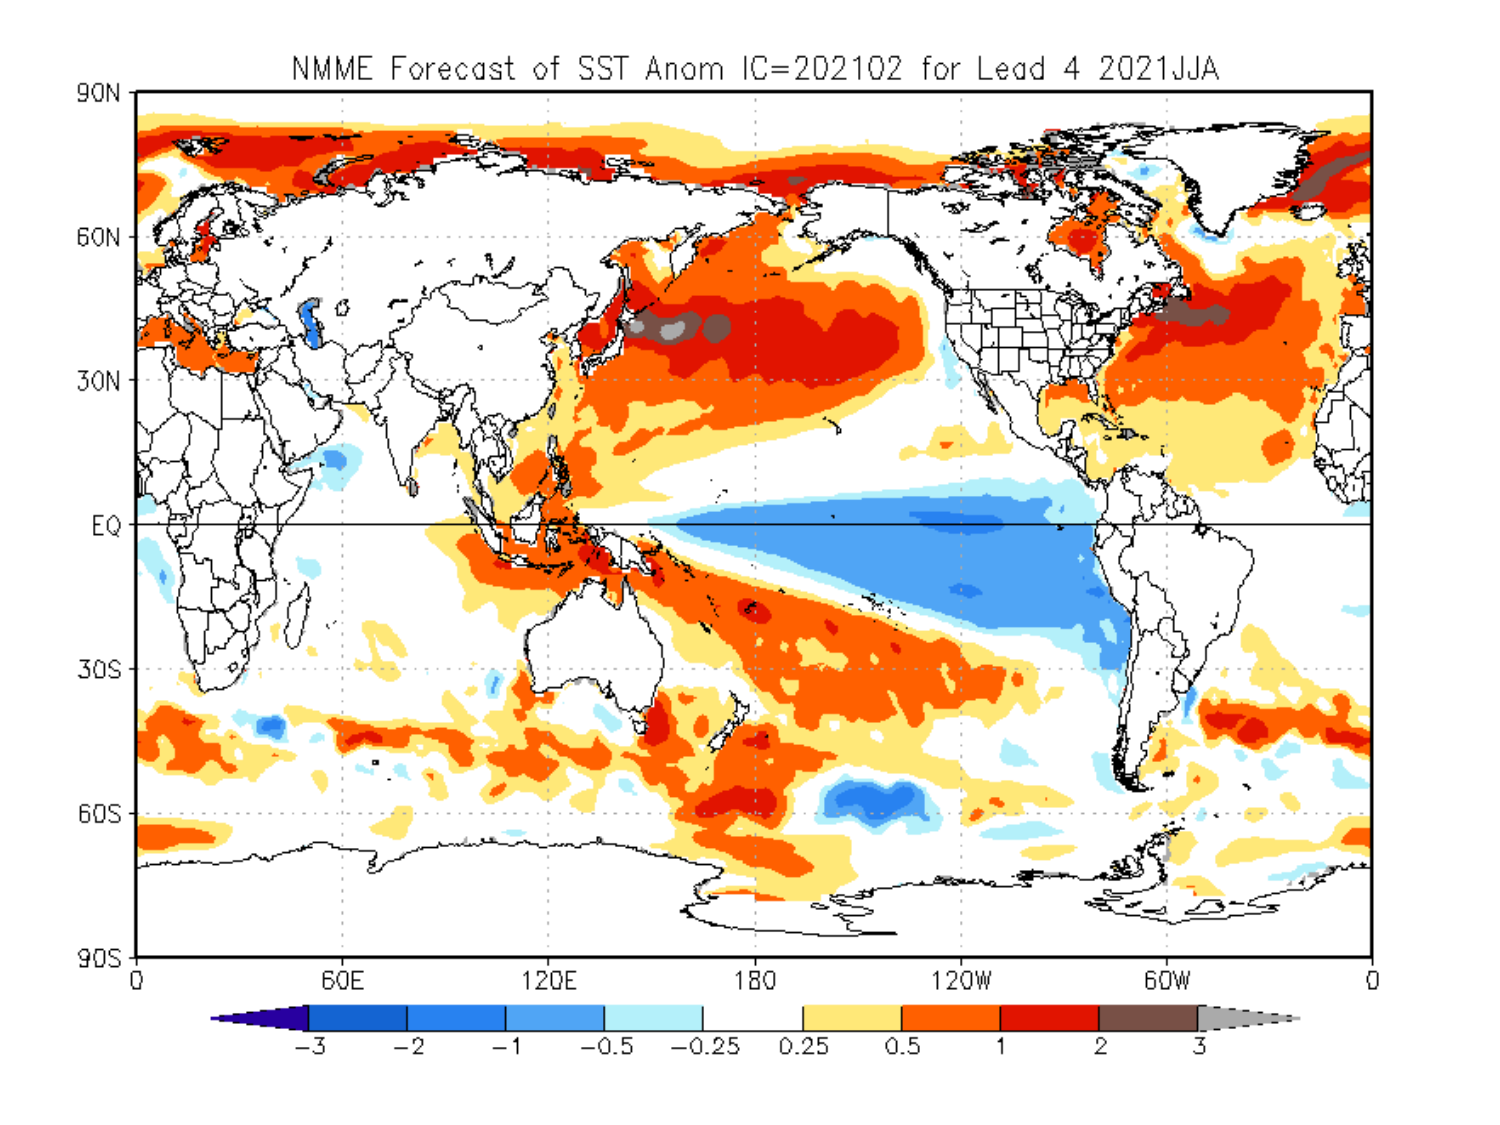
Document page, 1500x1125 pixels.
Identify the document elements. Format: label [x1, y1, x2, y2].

picture [74, 29, 1435, 1081]
